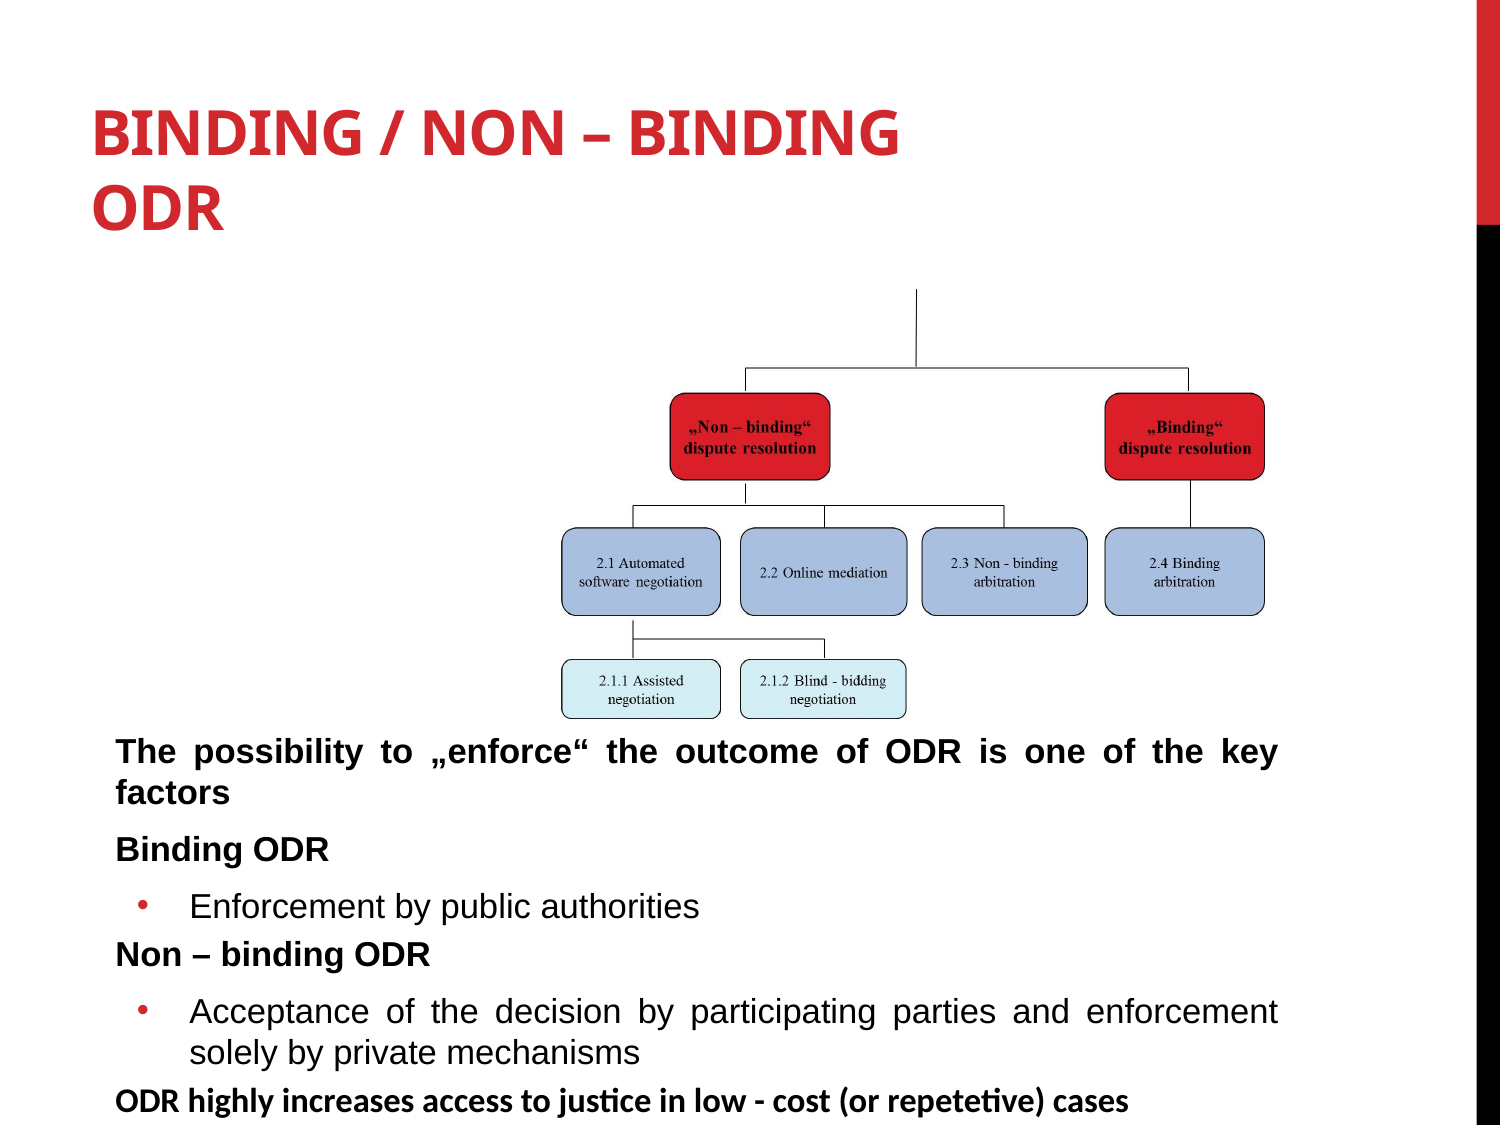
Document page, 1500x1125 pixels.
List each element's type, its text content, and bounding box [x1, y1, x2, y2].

list The possibility to „enforce“ the outcome of ODR is one of the key factors Binding ODR Enforcement by public authorities Non – binding ODR Acceptance of the decision by participating parties and enforcement solely by private mechanisms ODR highly increases access to justice in low - cost (or repetetive) cases [100, 720, 1294, 1125]
title Binding / Non – binding ODR [75, 25, 1025, 250]
picture [560, 288, 1266, 720]
